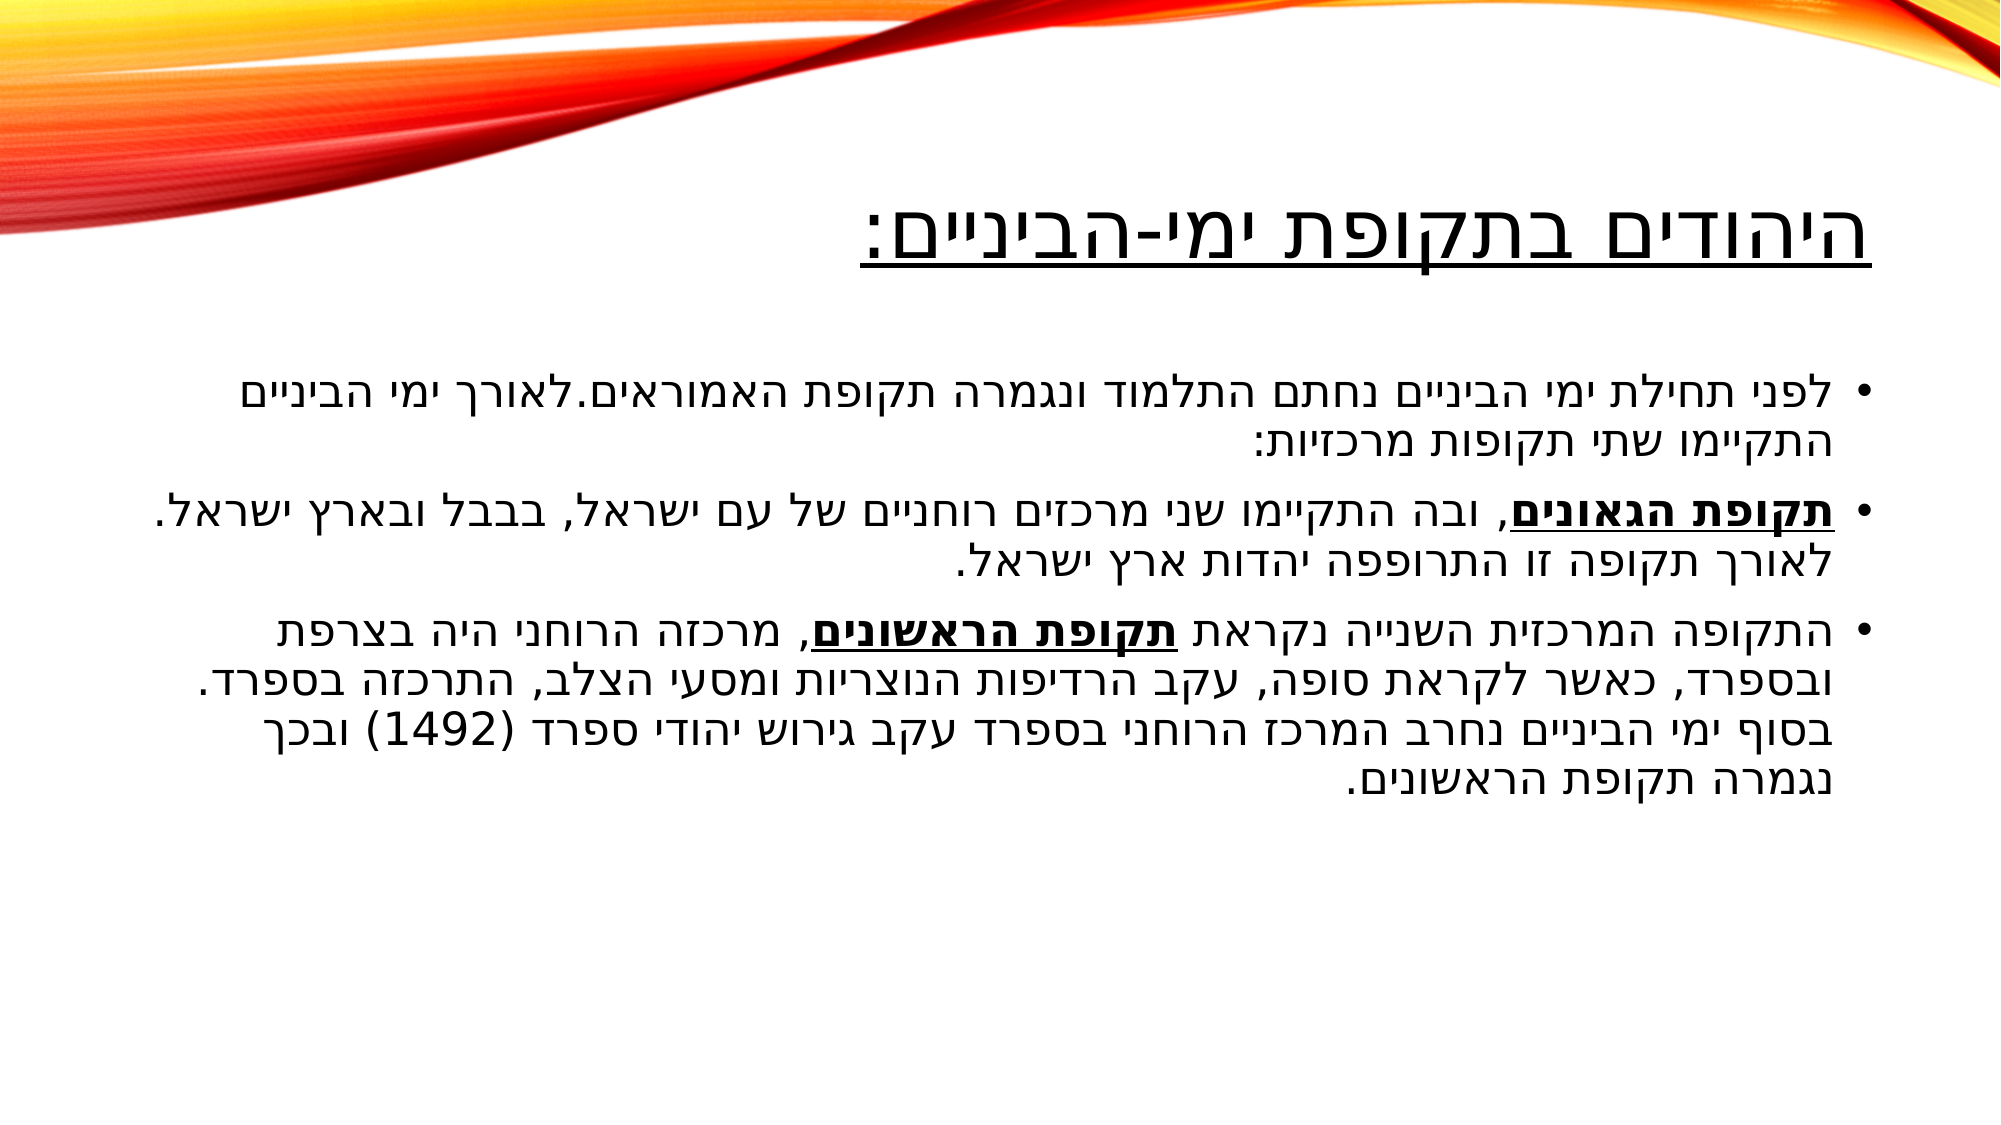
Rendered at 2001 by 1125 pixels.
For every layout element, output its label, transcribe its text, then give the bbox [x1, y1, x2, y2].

title היהודים בתקופת ימי-הביניים: [474, 125, 1888, 338]
picture [0, 0, 2000, 237]
list לפני תחילת ימי הביניים נחתם התלמוד ונגמרה תקופת האמוראים.לאורך ימי הביניים התקיימו שתי תקופות מרכזיות: תקופת הגאונים, ובה התקיימו שני מרכזים רוחניים של עם ישראל, בבבל ובארץ ישראל. לאורך תקופה זו התרופפה יהדות ארץ ישראל. התקופה המרכזית השנייה נקראת תקופת הראשונים, מרכזה הרוחני היה בצרפת ובספרד, כאשר לקראת סופה, עקב הרדיפות הנוצריות ומסעי הצלב, התרכזה בספרד. בסוף ימי הביניים נחרב המרכז הרוחני בספרד עקב גירוש יהודי ספרד (1492) ובכך נגמרה תקופת הראשונים. [112, 360, 1888, 1021]
